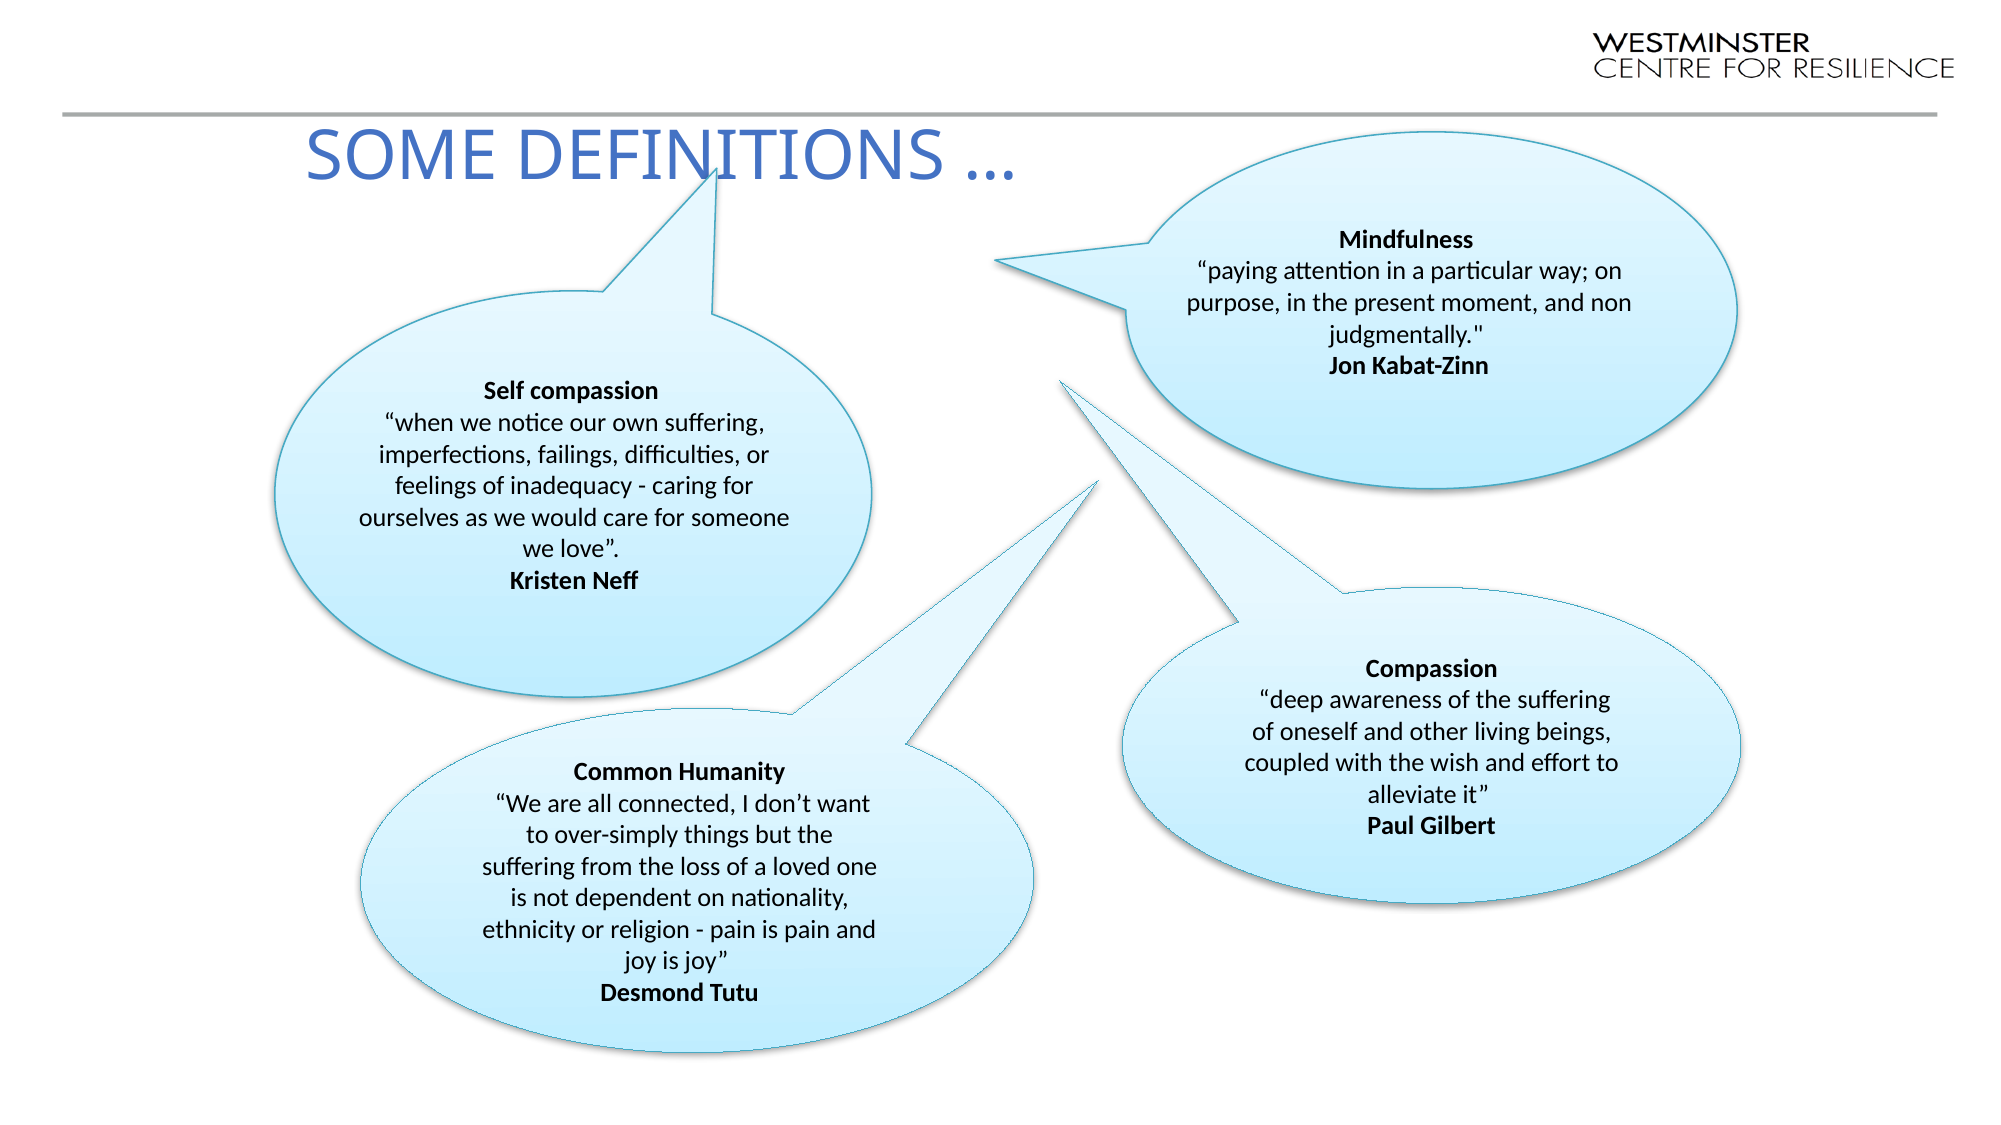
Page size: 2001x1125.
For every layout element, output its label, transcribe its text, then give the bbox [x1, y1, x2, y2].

text_box [1122, 623, 1234, 868]
text_box Common Humanity “We are all connected, I don’t want to over-simply things but the suffering from the loss of a loved one is not dependent on nationality, ethnicity or religion - pain is pain and joy is joy” Desmond Tutu [472, 738, 887, 1023]
text_box [1259, 526, 1565, 599]
text_box Compassion “deep awareness of the suffering of oneself and other living beings, coupled with the wish and effort to alleviate it” Paul Gilbert [1234, 603, 1629, 888]
title Some definitions … [296, 118, 1704, 203]
text_box [872, 526, 1032, 599]
picture [1583, 25, 1962, 83]
text_box [1021, 526, 1212, 599]
text_box [1140, 489, 1567, 616]
text_box [360, 754, 472, 1010]
text_box [504, 1023, 883, 1053]
text_box [1298, 888, 1566, 904]
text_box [274, 290, 872, 698]
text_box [1125, 131, 1738, 489]
text_box [1629, 623, 1741, 868]
text_box [1059, 380, 1125, 469]
text_box [511, 480, 1099, 1022]
